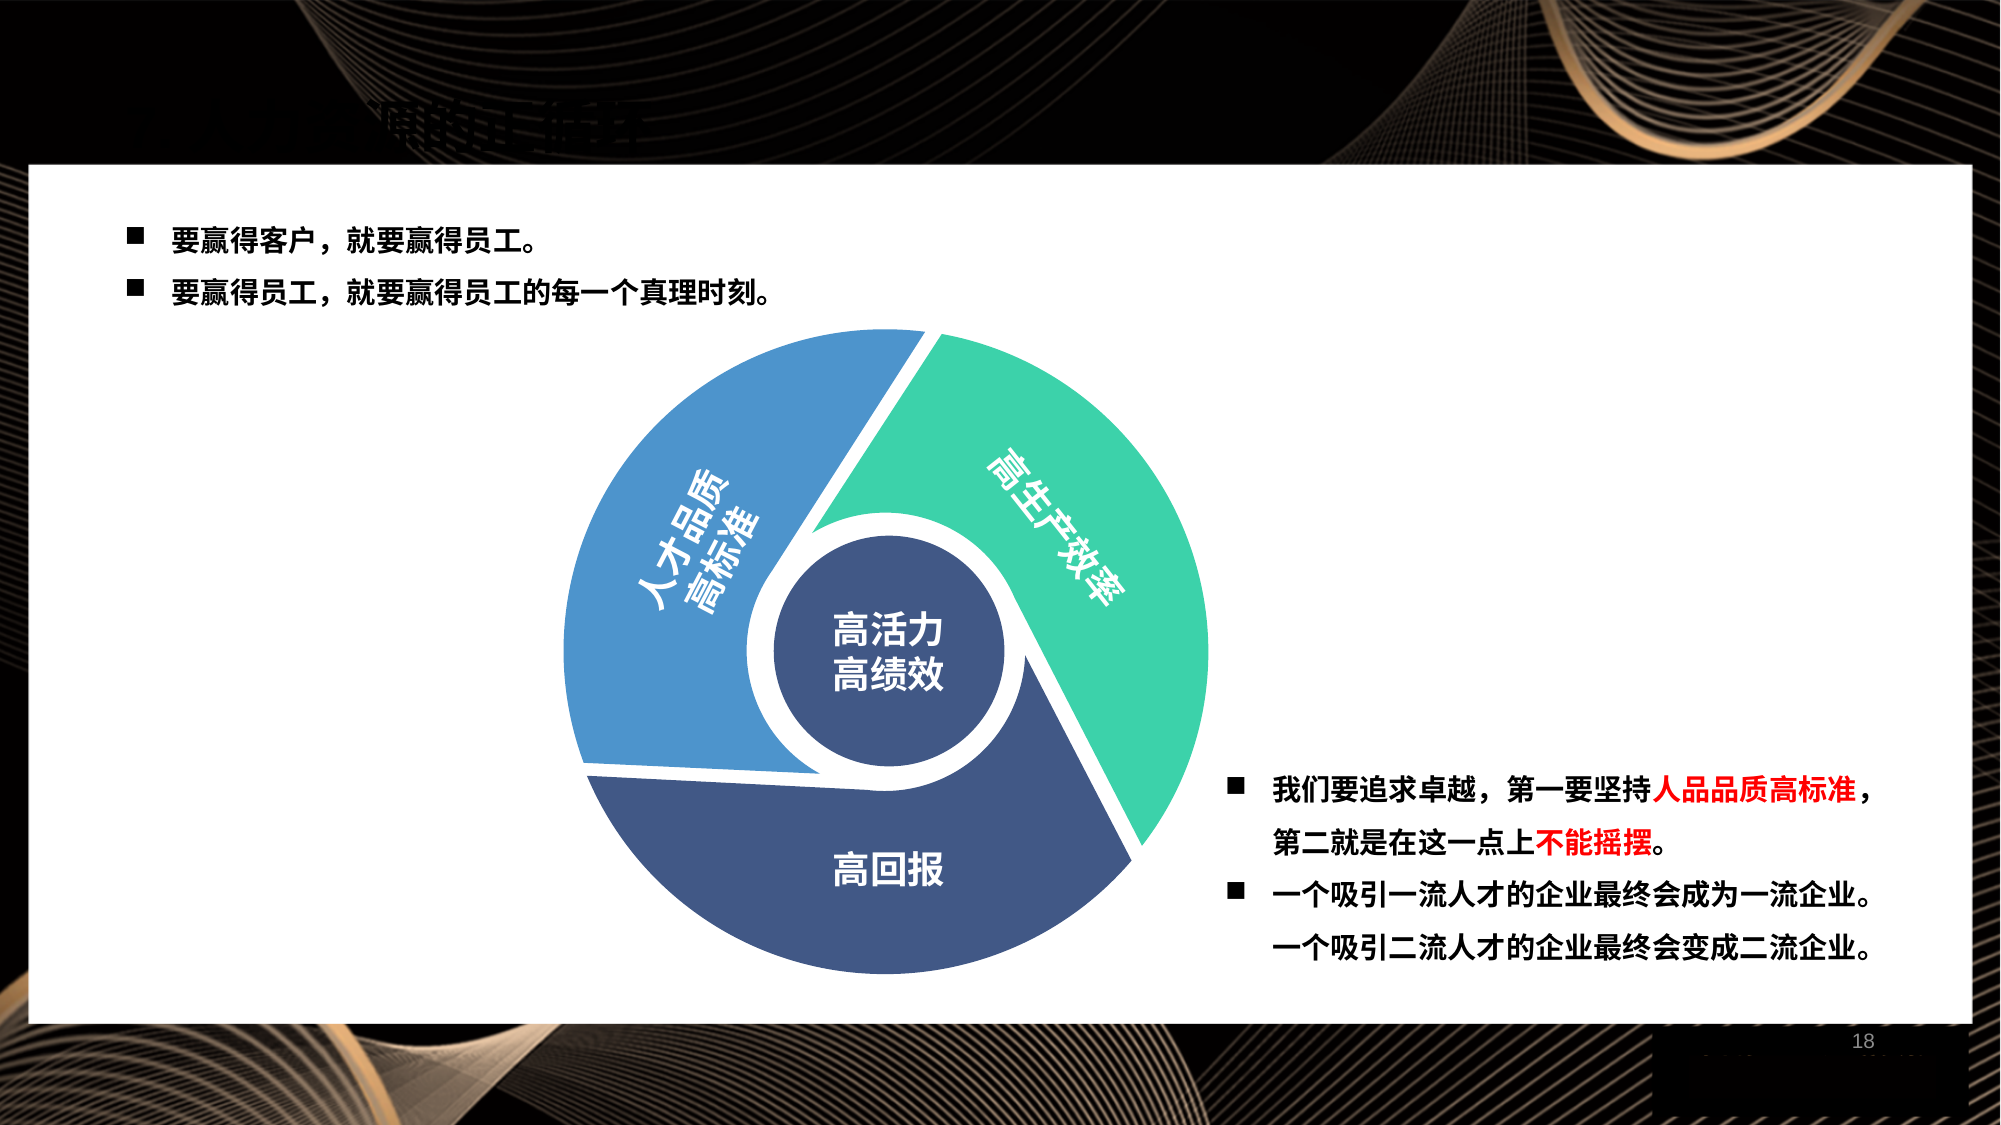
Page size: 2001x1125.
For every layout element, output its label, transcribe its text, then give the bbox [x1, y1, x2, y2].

slide_number 18 [1412, 1023, 1890, 1058]
picture [0, 0, 2001, 1125]
text_box 要赢得客户，就要赢得员工。 要赢得员工，就要赢得员工的每一个真理时刻。 [109, 197, 1110, 317]
title 7.人力资源的正循环 [109, 0, 1890, 169]
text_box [563, 329, 1209, 975]
text_box 我们要追求卓越，第一要坚持人品品质高标准，第二就是在这一点上不能摇摆。 一个吸引一流人才的企业最终会成为一流企业。一个吸引二流人才的企业最终会变成二流企业。 [1210, 746, 1905, 972]
